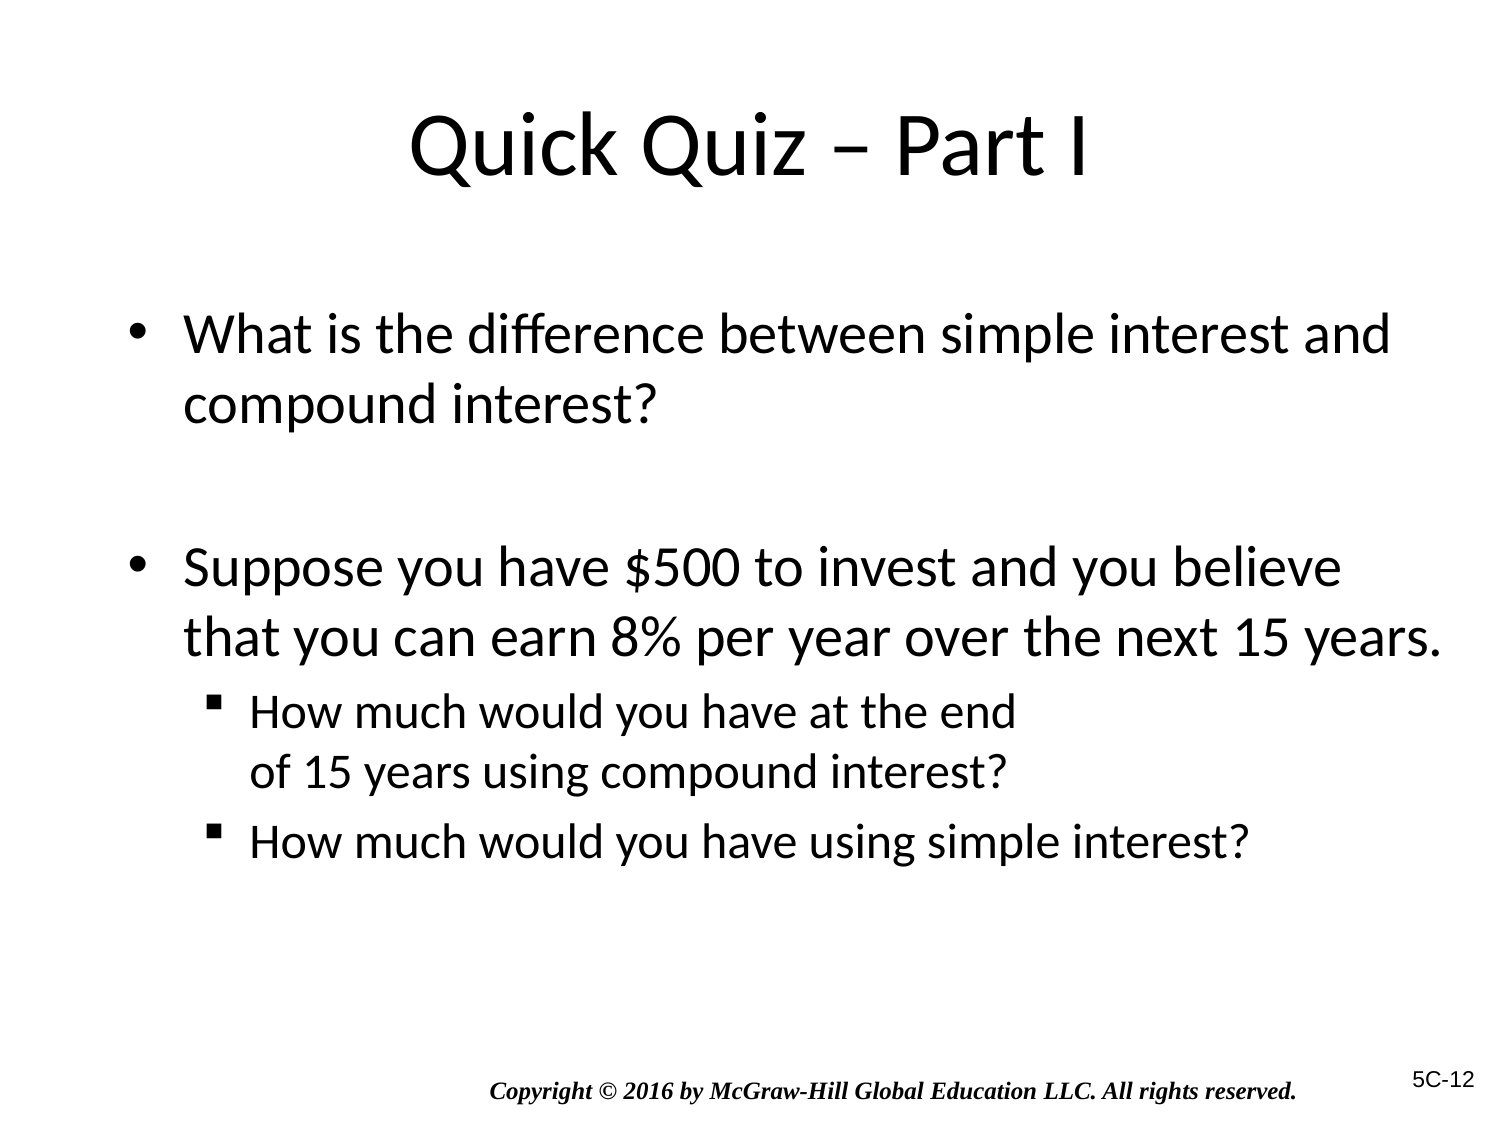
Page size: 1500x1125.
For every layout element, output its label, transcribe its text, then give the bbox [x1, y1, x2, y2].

text_box Copyright © 2016 by McGraw-Hill Global Education LLC. All rights reserved. [474, 1067, 1427, 1113]
list What is the difference between simple interest and compound interest? Suppose you have $500 to invest and you believe that you can earn 8% per year over the next 15 years. How much would you have at the end of 15 years using compound interest? How much would you have using simple interest? [112, 287, 1463, 1006]
title Quick Quiz – Part I [74, 44, 1426, 233]
text_box 5C-12 [1357, 1057, 1500, 1100]
